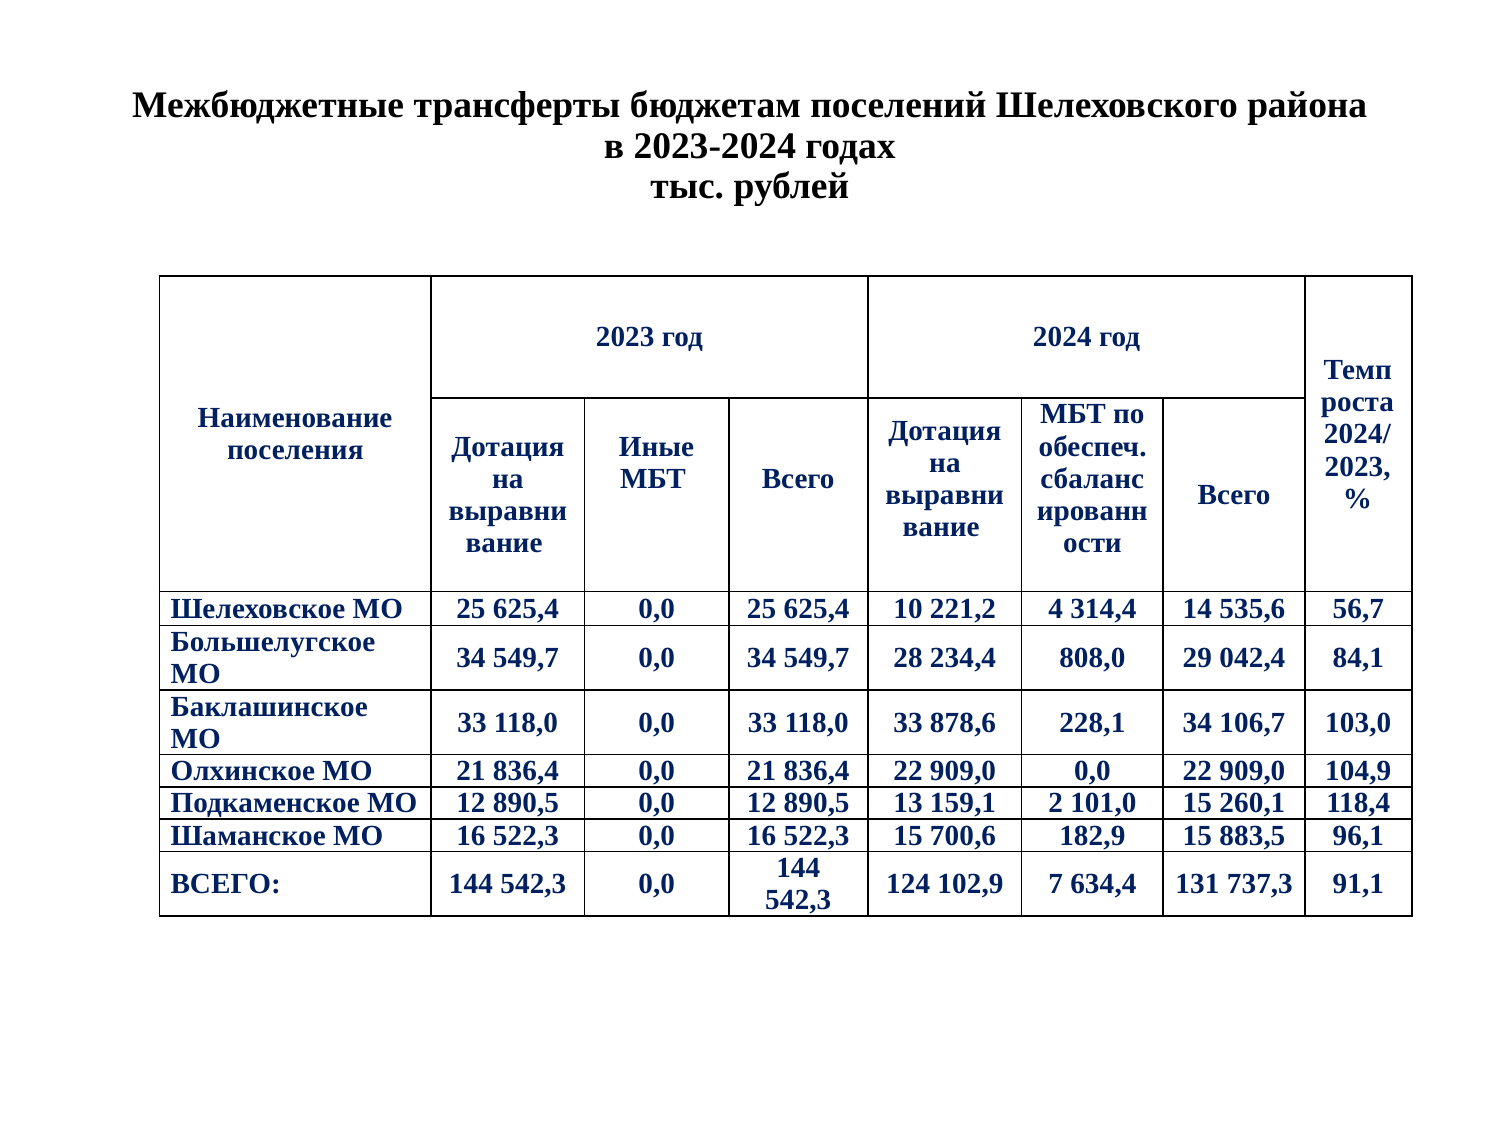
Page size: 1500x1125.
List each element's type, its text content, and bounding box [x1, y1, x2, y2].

table_cell 16 522,3 [730, 820, 867, 851]
table_cell 33 118,0 [730, 691, 867, 754]
table_cell 131 737,3 [1164, 852, 1304, 915]
table_cell 16 522,3 [432, 820, 584, 851]
table_cell Дотация на выравнивание [432, 399, 584, 591]
table_cell 4 314,4 [1022, 592, 1162, 625]
table_cell Иные МБТ [585, 399, 728, 591]
table_cell 0,0 [585, 592, 728, 625]
table_cell 144 542,3 [730, 852, 867, 915]
table_cell 0,0 [585, 788, 728, 818]
table_cell Дотация на выравнивание [869, 399, 1021, 591]
table_cell 124 102,9 [869, 852, 1021, 915]
table_cell 12 890,5 [432, 788, 584, 818]
table_cell 10 221,2 [869, 592, 1021, 625]
table_cell Шелеховское МО [160, 592, 430, 625]
table_cell 13 159,1 [869, 788, 1021, 818]
table_cell 22 909,0 [869, 755, 1021, 786]
table_cell 34 549,7 [730, 626, 867, 689]
table_cell 21 836,4 [730, 755, 867, 786]
table_cell 12 890,5 [730, 788, 867, 818]
table_cell 25 625,4 [730, 592, 867, 625]
table_cell 34 549,7 [432, 626, 584, 689]
table_cell 144 542,3 [432, 852, 584, 915]
table_cell 0,0 [585, 755, 728, 786]
table_cell 14 535,6 [1164, 592, 1304, 625]
table_cell Всего [730, 399, 867, 591]
table_cell 28 234,4 [869, 626, 1021, 689]
table_cell 56,7 [1306, 592, 1411, 625]
table_cell 118,4 [1306, 788, 1411, 818]
table_cell 33 878,6 [869, 691, 1021, 754]
table_cell 15 700,6 [869, 820, 1021, 851]
table_cell Большелугское МО [160, 626, 430, 689]
table_cell 29 042,4 [1164, 626, 1304, 689]
table_cell 25 625,4 [432, 592, 584, 625]
table_cell 2 101,0 [1022, 788, 1162, 818]
table_cell Олхинское МО [160, 755, 430, 786]
table_cell 0,0 [585, 626, 728, 689]
table_cell 91,1 [1306, 852, 1411, 915]
table_cell 0,0 [585, 820, 728, 851]
table_cell 0,0 [1022, 755, 1162, 786]
table_cell 84,1 [1306, 626, 1411, 689]
table_cell 33 118,0 [432, 691, 584, 754]
table_cell 808,0 [1022, 626, 1162, 689]
table_cell 15 260,1 [1164, 788, 1304, 818]
table_cell Подкаменское МО [160, 788, 430, 818]
table_cell 103,0 [1306, 691, 1411, 754]
table_cell 22 909,0 [1164, 755, 1304, 786]
table_cell 21 836,4 [432, 755, 584, 786]
table_cell Всего [1164, 399, 1304, 591]
table_cell 0,0 [585, 852, 728, 915]
title Межбюджетные трансферты бюджетам поселений Шелеховского района в 2023-2024 годах тыс. рублей [103, 59, 1397, 278]
table_header Наименование поселения [160, 277, 430, 591]
table_cell 0,0 [585, 691, 728, 754]
table_header 2024 год [869, 277, 1304, 397]
table_header 2023 год [432, 277, 867, 397]
table_cell 34 106,7 [1164, 691, 1304, 754]
table_cell Шаманское МО [160, 820, 430, 851]
table_cell 228,1 [1022, 691, 1162, 754]
table_cell 182,9 [1022, 820, 1162, 851]
table_cell 15 883,5 [1164, 820, 1304, 851]
table_cell МБТ по обеспеч. сбалансированности [1022, 399, 1162, 591]
table_cell Баклашинское МО [160, 691, 430, 754]
table_cell 96,1 [1306, 820, 1411, 851]
table_cell 7 634,4 [1022, 852, 1162, 915]
table_cell 104,9 [1306, 755, 1411, 786]
table_header Темп роста 2024/ 2023, % [1306, 277, 1411, 591]
table_cell ВСЕГО: [160, 852, 430, 915]
